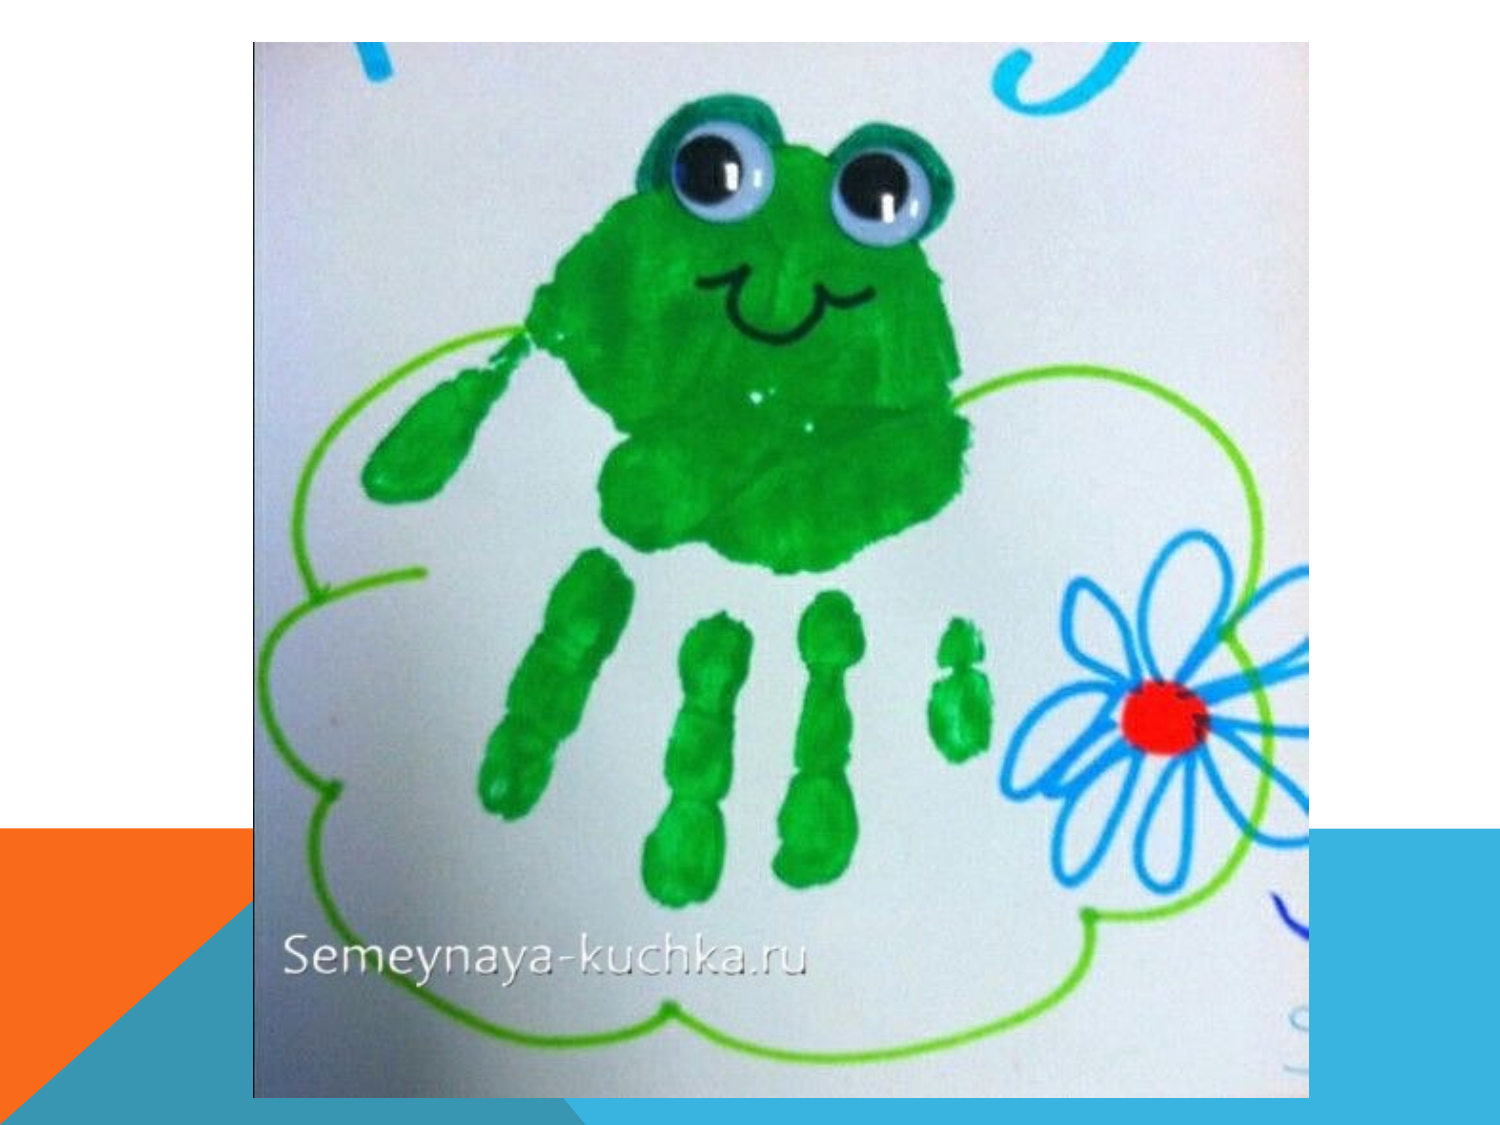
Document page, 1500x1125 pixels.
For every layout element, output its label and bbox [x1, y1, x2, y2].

picture [253, 42, 1309, 1098]
